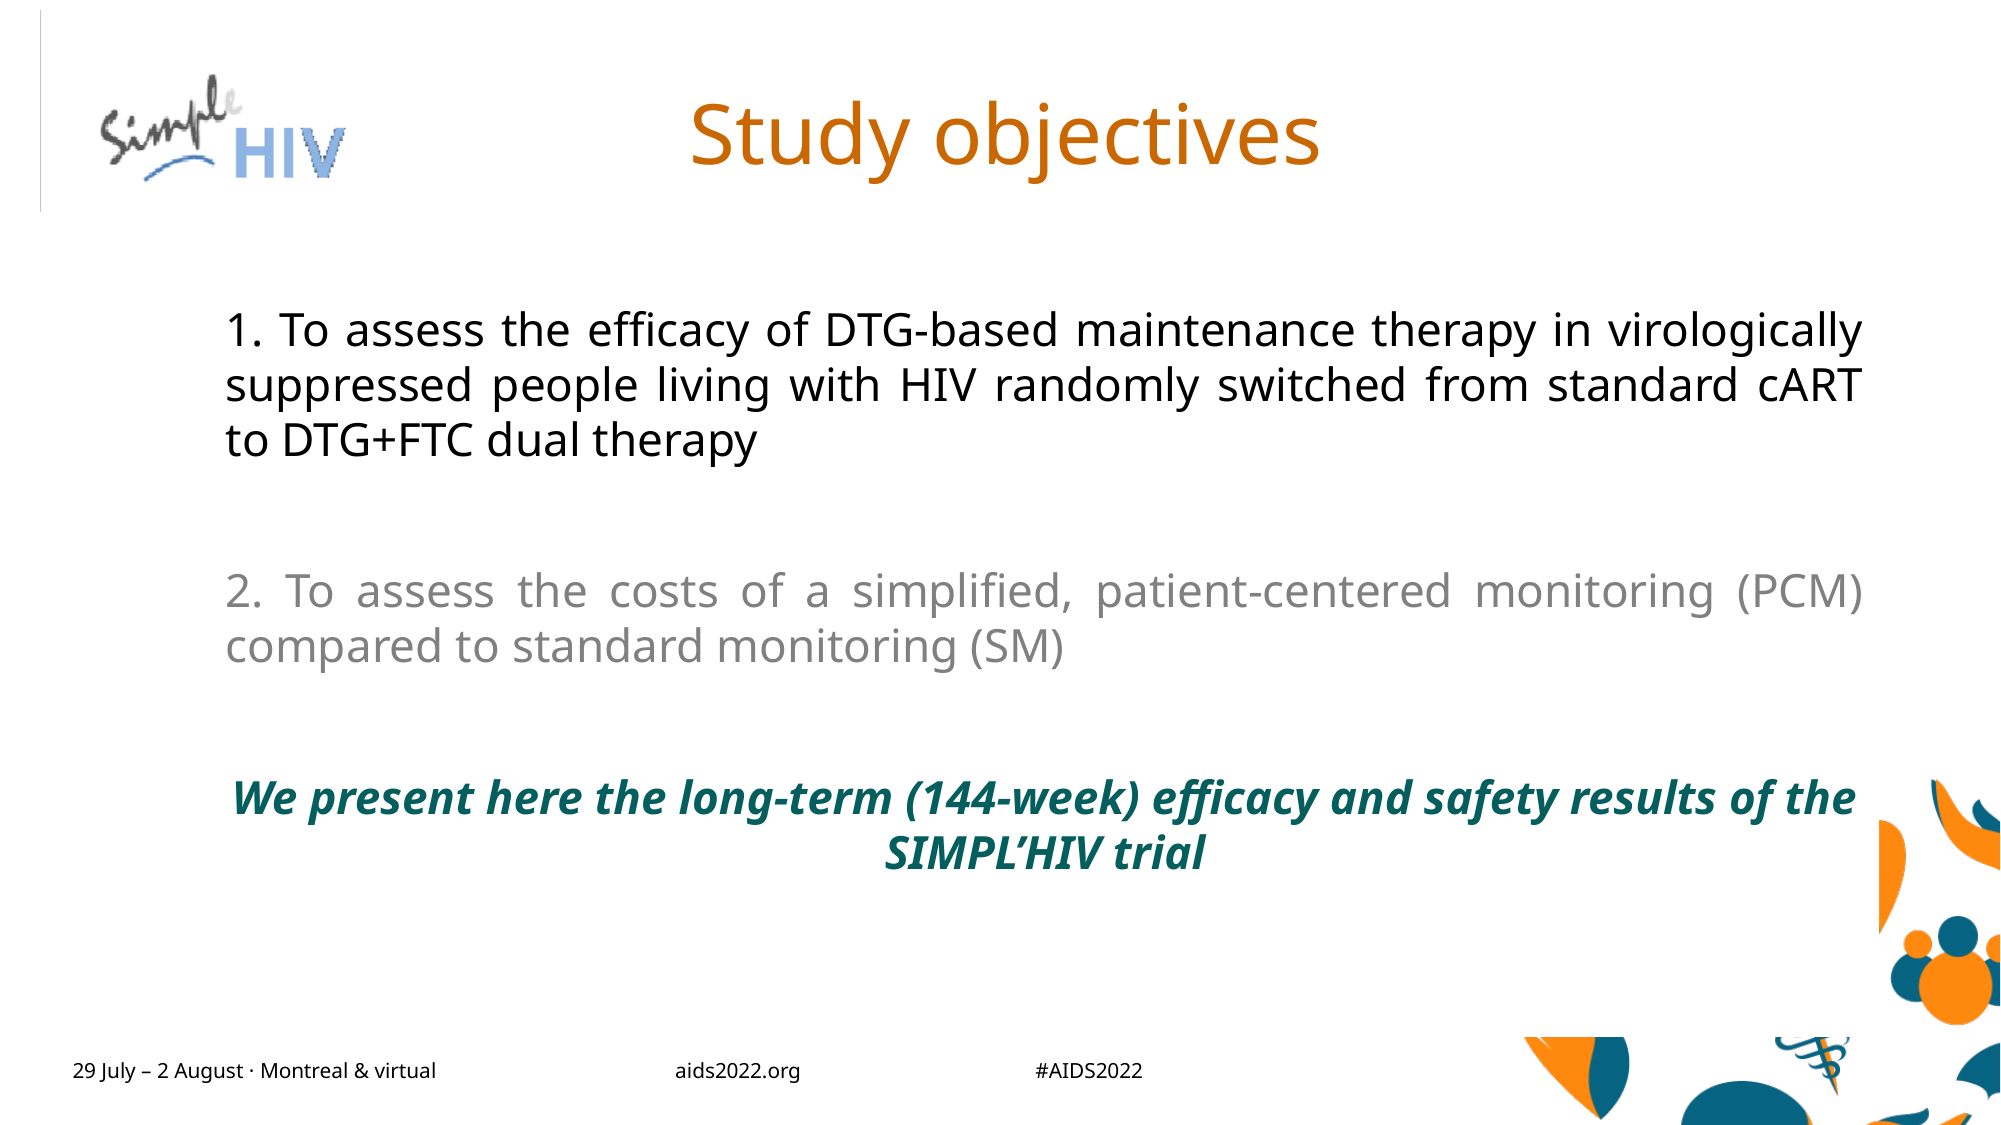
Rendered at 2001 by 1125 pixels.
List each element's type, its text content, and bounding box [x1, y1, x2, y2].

picture [34, 10, 388, 222]
picture [1829, 1066, 1835, 1075]
picture [1440, 701, 2001, 1125]
text_box Study objectives [689, 92, 1942, 294]
text_box 1. To assess the efficacy of DTG-based maintenance therapy in virologically suppressed people living with HIV randomly switched from standard cART to DTG+FTC dual therapy 2. To assess the costs of a simplified, patient-centered monitoring (PCM) compared to standard monitoring (SM) We present here the long-term (144-week) efficacy and safety results of the SIMPL’HIV trial [210, 293, 1880, 1037]
picture [1781, 1037, 1814, 1046]
